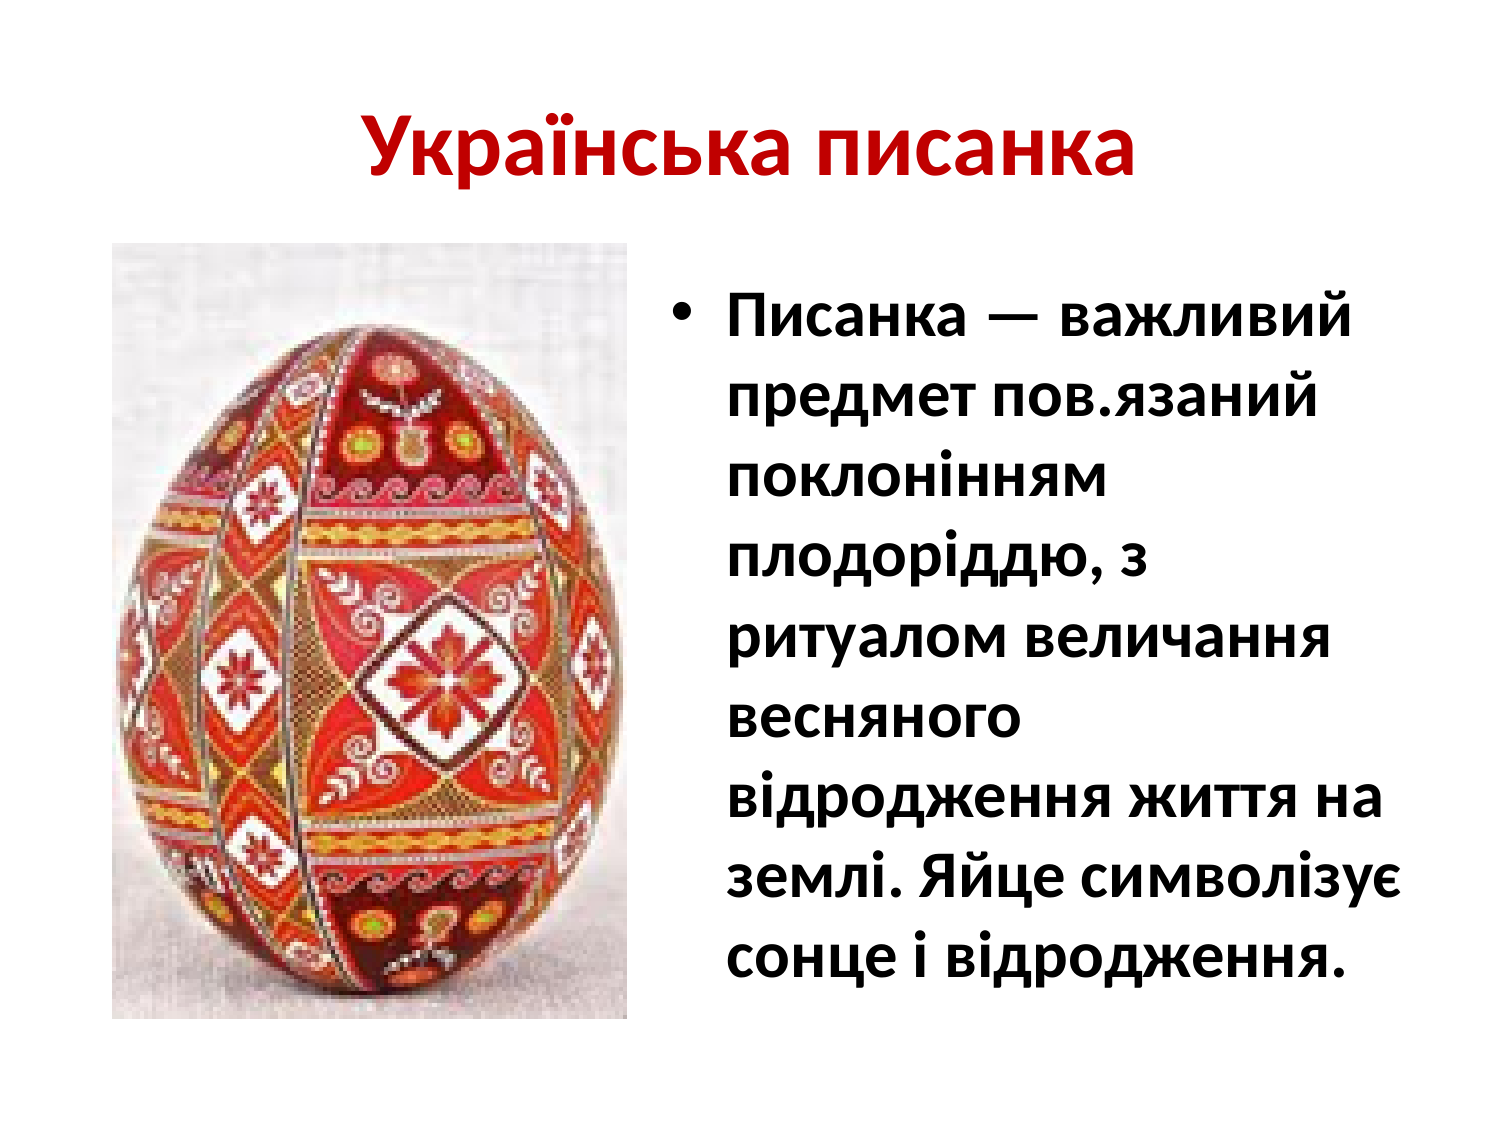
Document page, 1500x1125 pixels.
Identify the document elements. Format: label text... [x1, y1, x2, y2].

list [111, 243, 633, 1024]
list Писанка — важливий предмет пов.язаний поклонінням плодоріддю, з ритуалом величання весняного відродження життя на землі. Яйце символізує сонце і відродження. [655, 262, 1425, 1005]
title Українська писанка [75, 45, 1425, 233]
